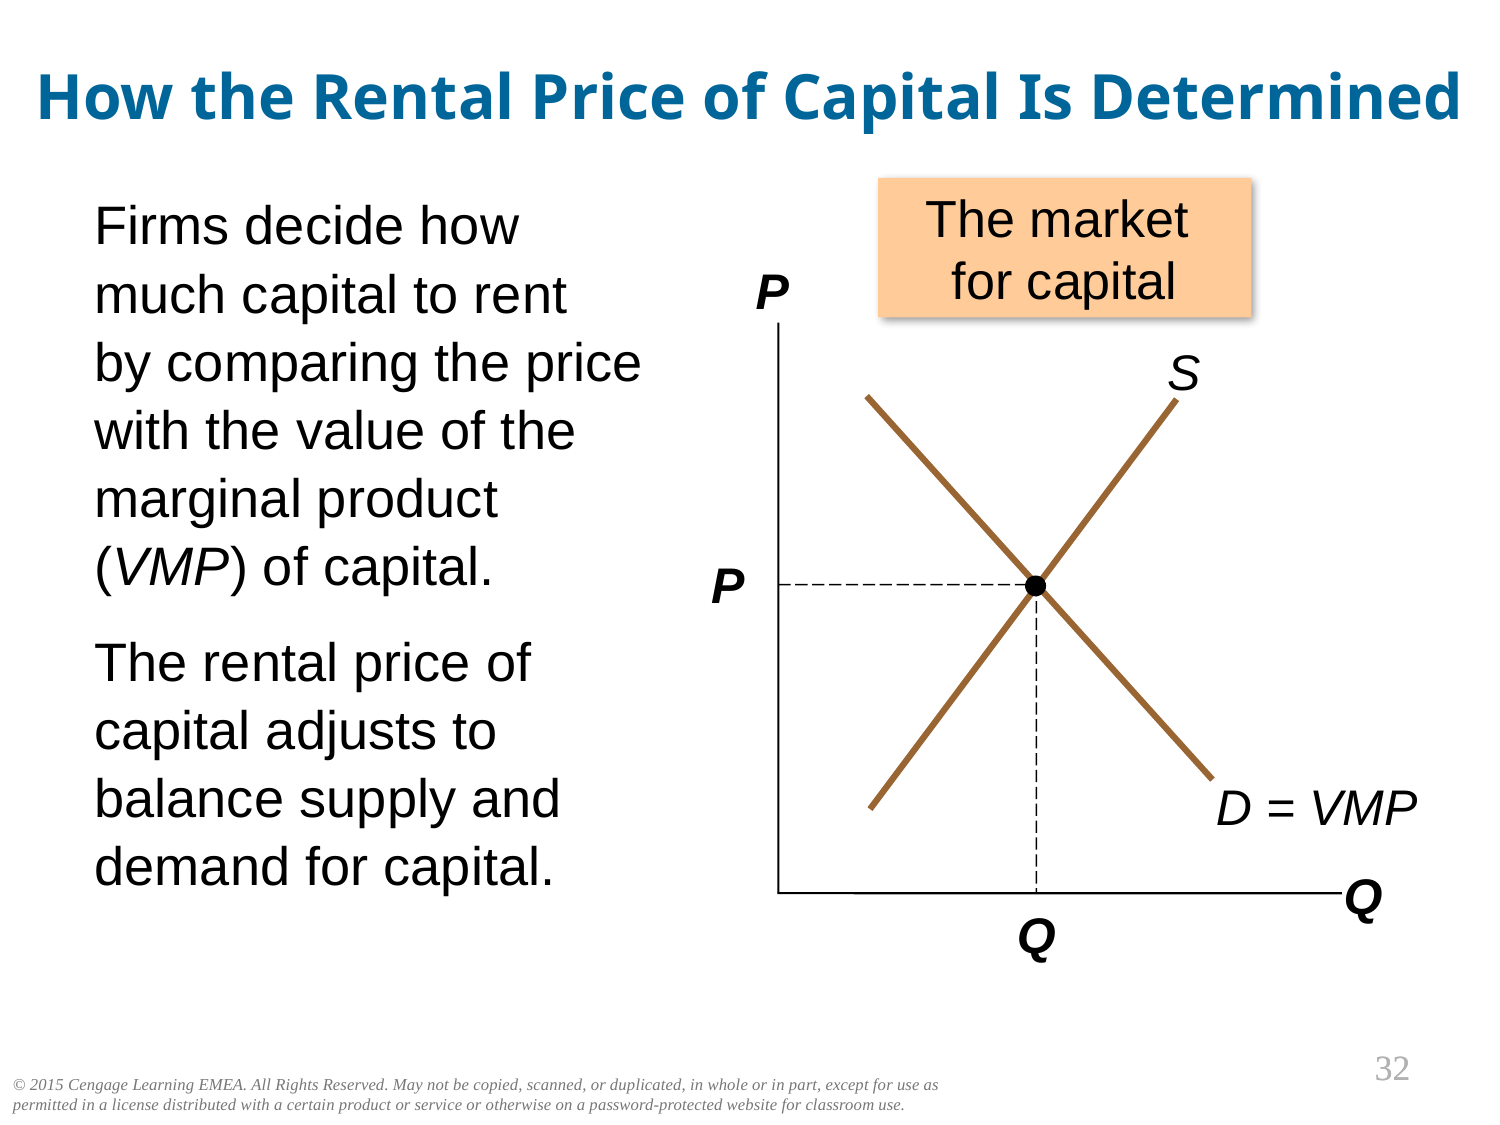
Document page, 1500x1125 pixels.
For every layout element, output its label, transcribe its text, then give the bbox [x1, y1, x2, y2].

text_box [687, 553, 1077, 964]
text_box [1080, 851, 1402, 932]
list Firms decide how much capital to rent by comparing the price with the value of the marginal product (VMP) of capital. The rental price of capital adjusts to balance supply and demand for capital. [78, 179, 663, 1004]
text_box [737, 252, 1402, 552]
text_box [869, 332, 1232, 810]
title How the Rental Price of Capital Is Determined [0, 41, 1500, 149]
text_box The market for capital [878, 177, 1252, 250]
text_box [1080, 395, 1442, 844]
